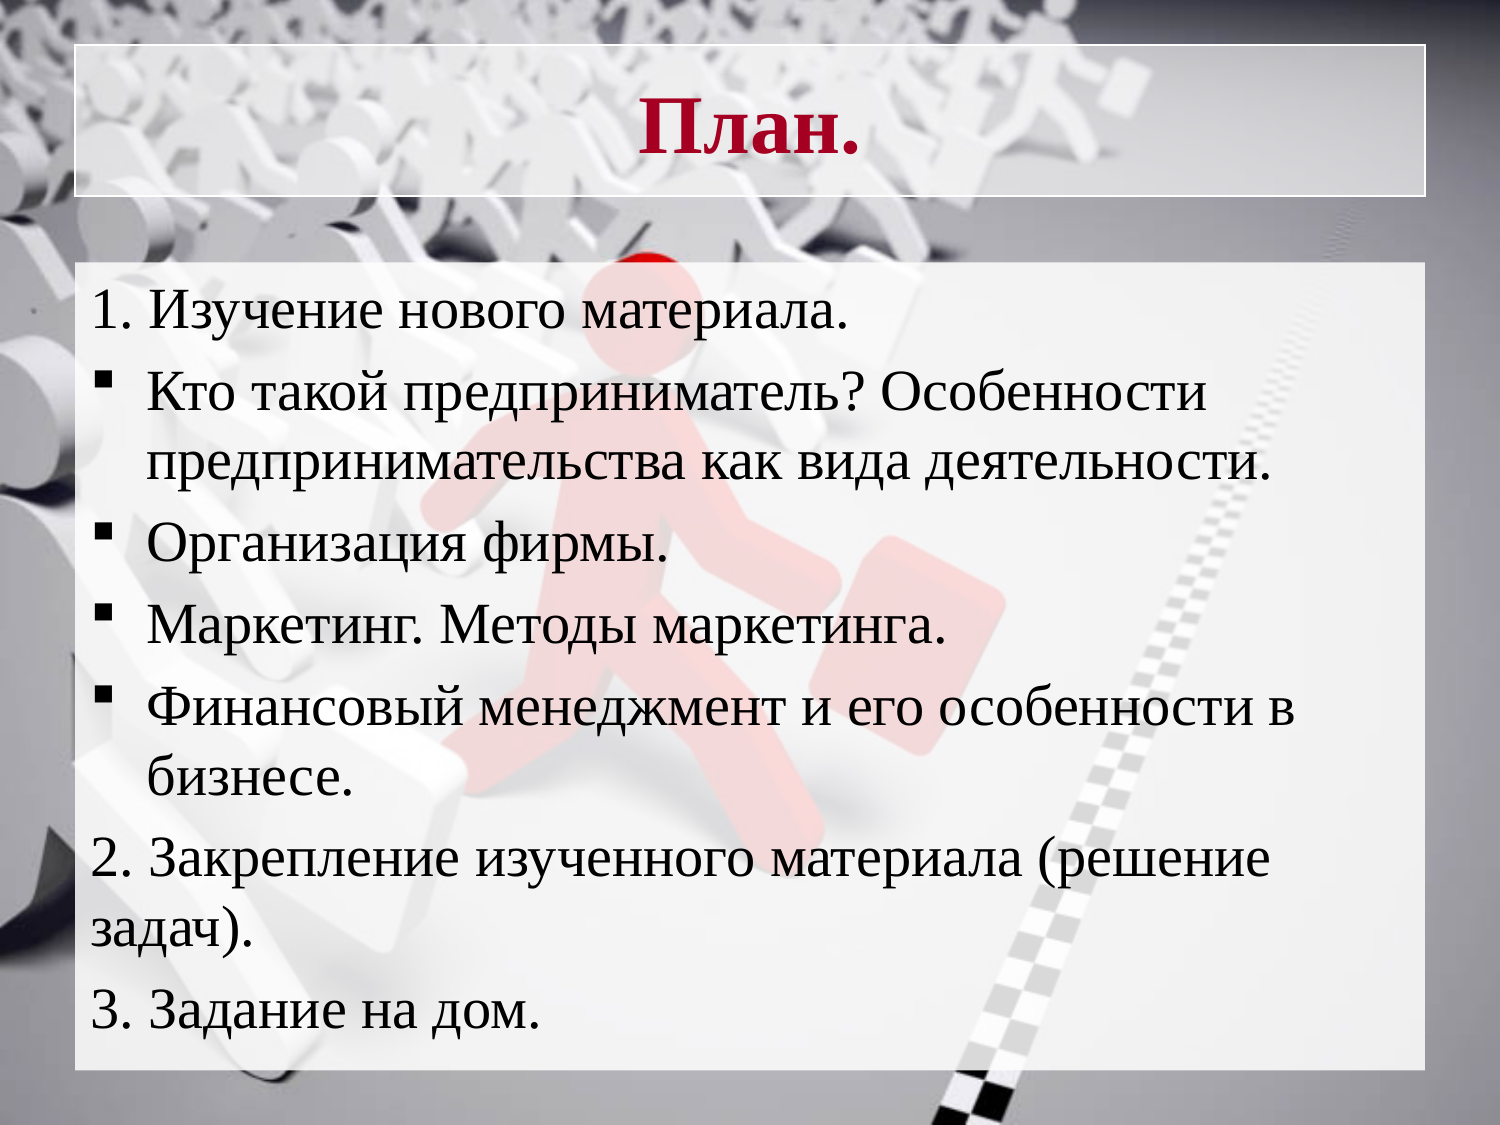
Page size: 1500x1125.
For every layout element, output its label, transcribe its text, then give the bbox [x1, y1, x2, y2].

title План. [74, 44, 1426, 197]
picture [0, 0, 1500, 1125]
list 1. Изучение нового материала. Кто такой предприниматель? Особенности предпринимательства как вида деятельности. Организация фирмы. Маркетинг. Методы маркетинга. Финансовый менеджмент и его особенности в бизнесе. 2. Закрепление изученного материала (решение задач). 3. Задание на дом. [75, 262, 1425, 1071]
